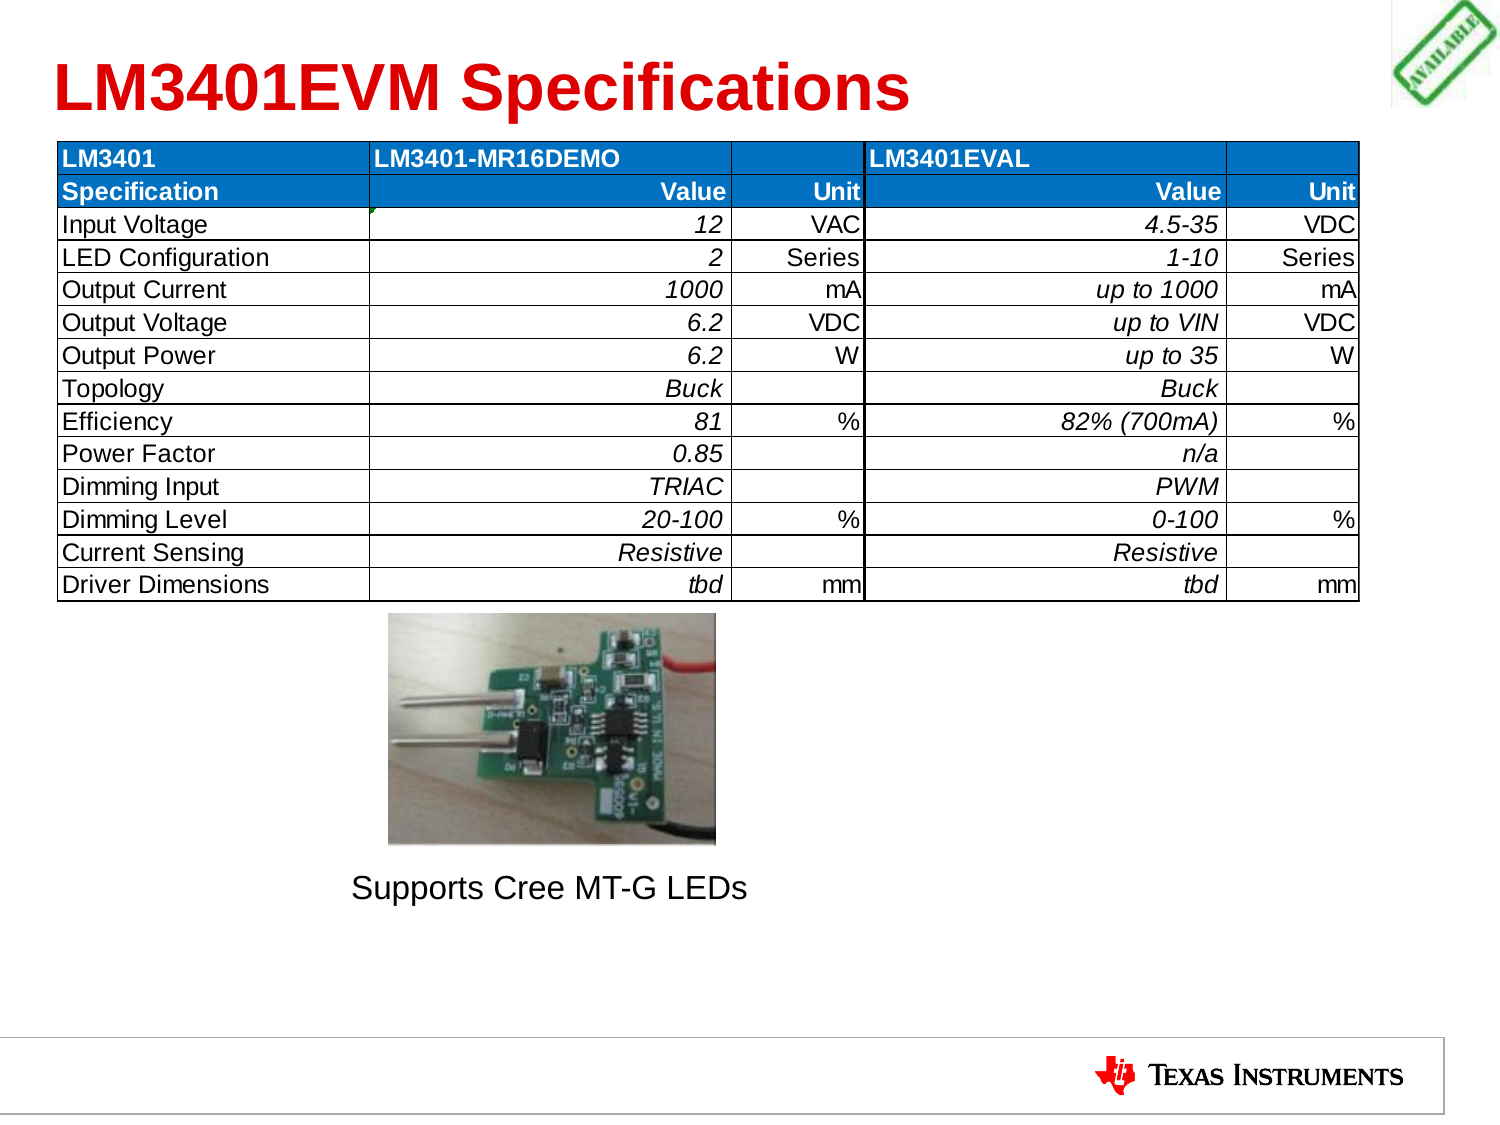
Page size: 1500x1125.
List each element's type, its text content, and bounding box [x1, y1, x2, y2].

title LM3401EVM Specifications [38, 23, 1426, 157]
text_box Supports Cree MT-G LEDs [336, 858, 764, 914]
picture [388, 612, 716, 846]
picture [1390, 0, 1500, 108]
picture [56, 140, 1362, 603]
picture [1095, 1056, 1403, 1095]
